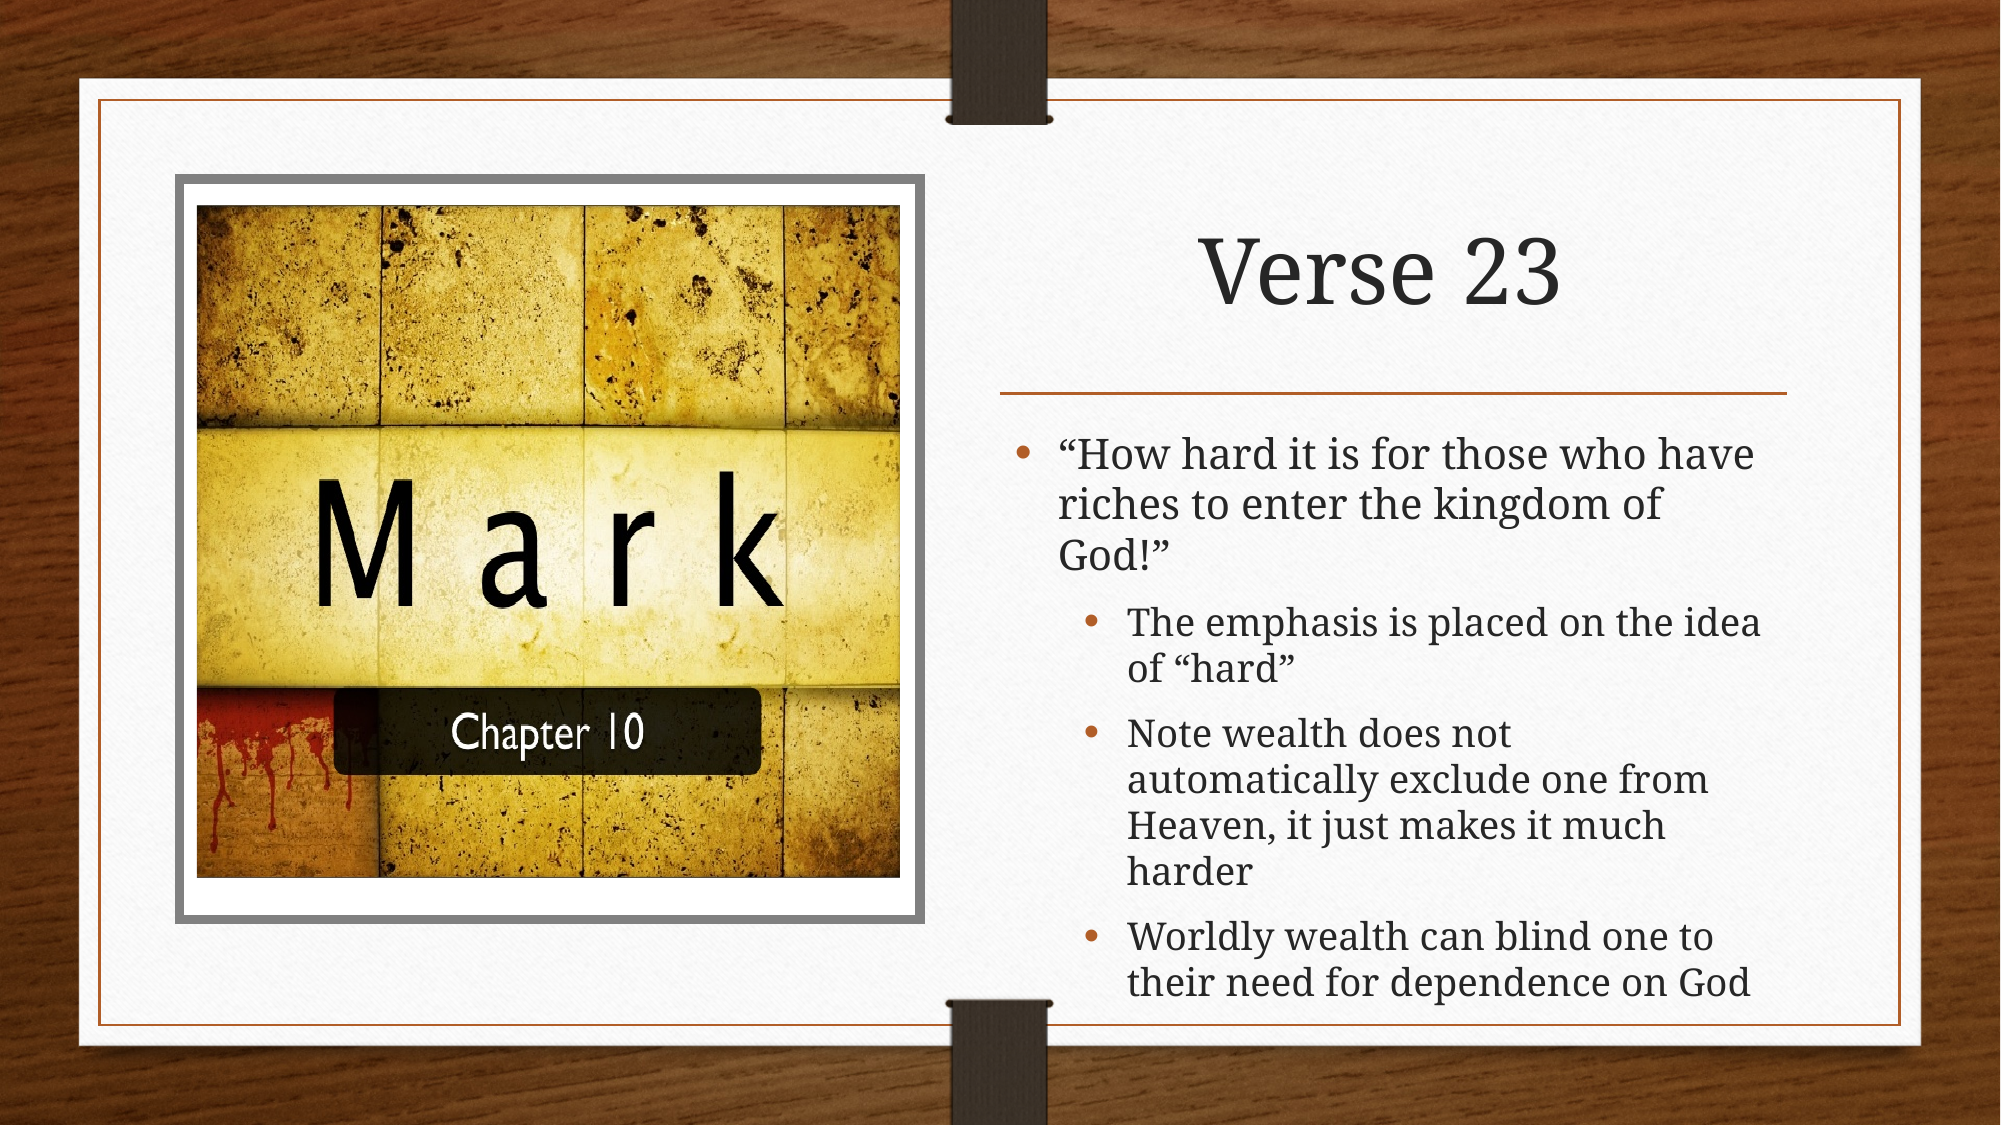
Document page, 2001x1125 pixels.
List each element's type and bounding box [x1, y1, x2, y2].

text_box [0, 0, 2000, 1125]
picture [196, 204, 901, 878]
